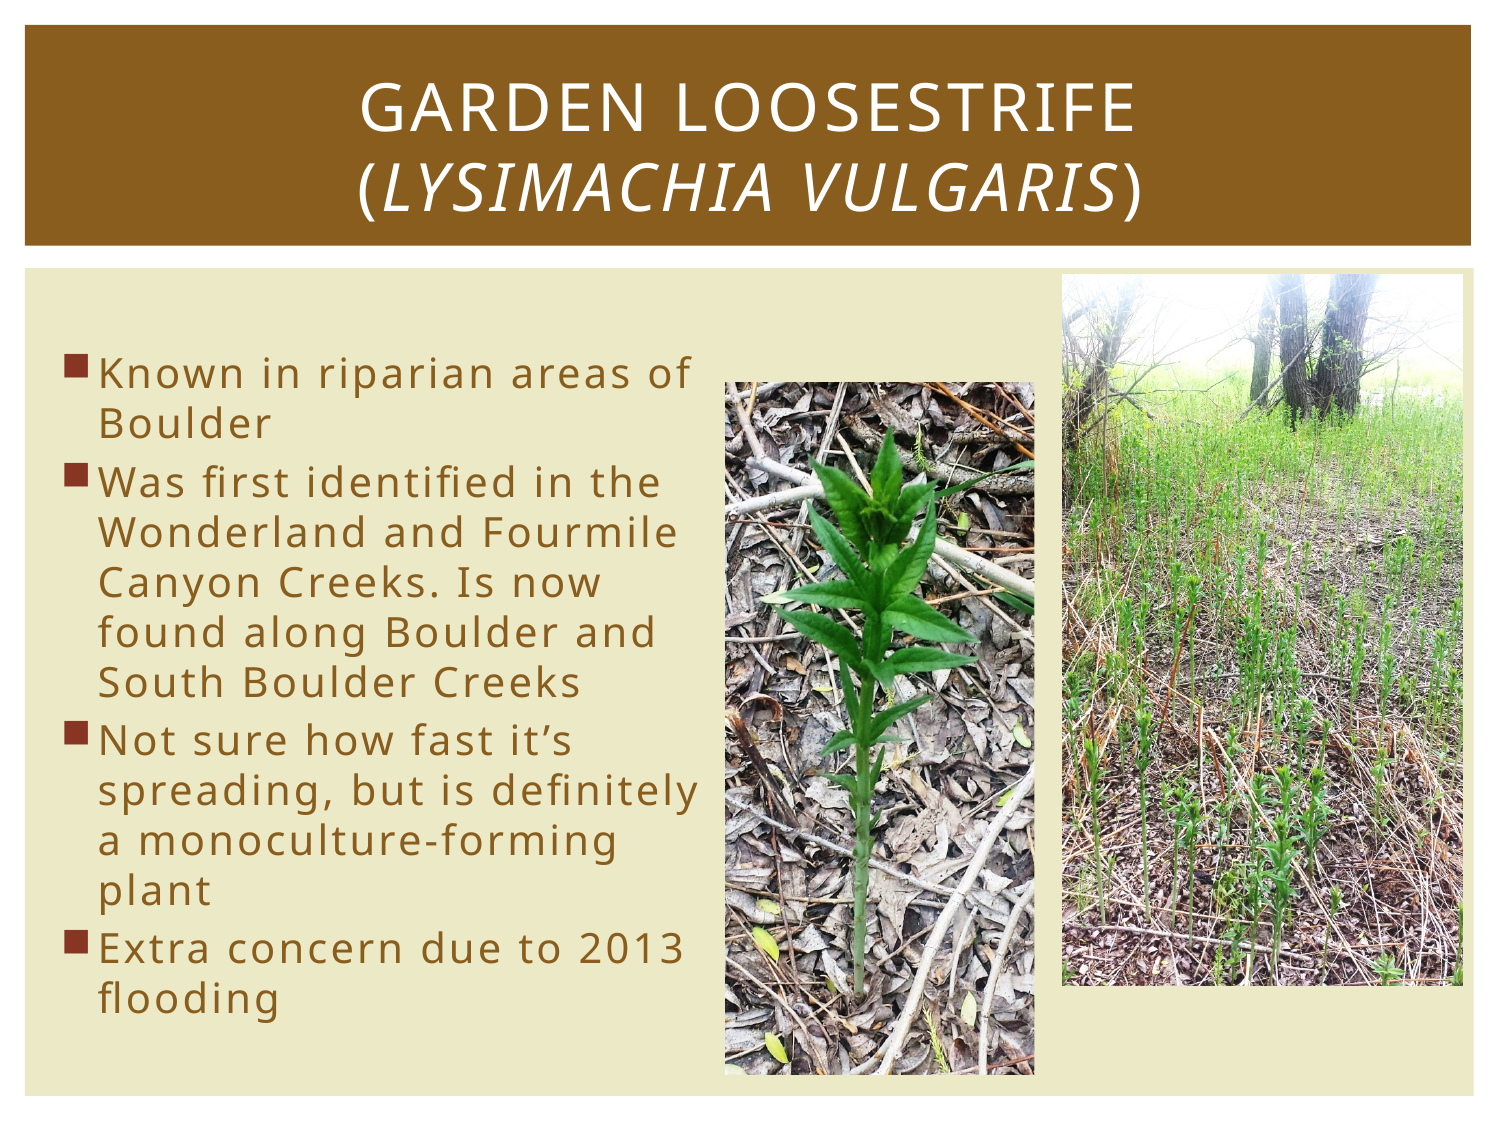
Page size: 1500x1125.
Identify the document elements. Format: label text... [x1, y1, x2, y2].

picture [724, 381, 1035, 1076]
list Known in riparian areas of Boulder Was first identified in the Wonderland and Fourmile Canyon Creeks. Is now found along Boulder and South Boulder Creeks Not sure how fast it’s spreading, but is definitely a monoculture-forming plant Extra concern due to 2013 flooding [37, 339, 725, 1063]
title Garden loosestrife (Lysimachia vulgaris) [62, 58, 1438, 232]
picture [1062, 274, 1463, 987]
